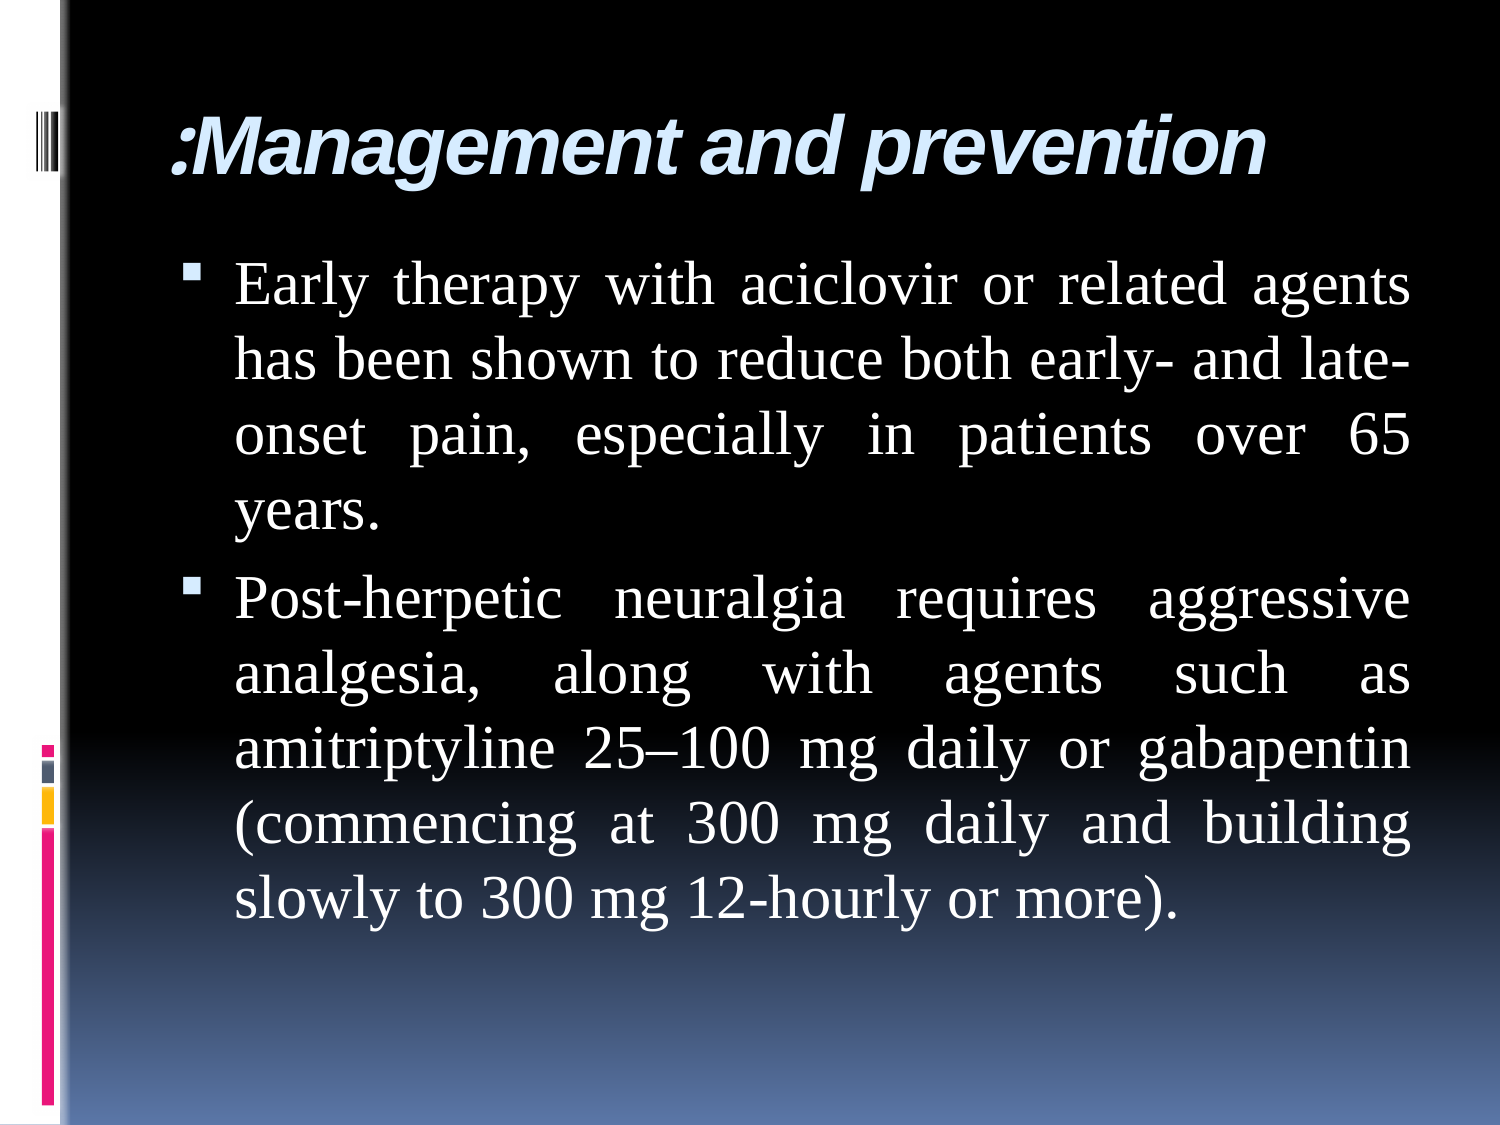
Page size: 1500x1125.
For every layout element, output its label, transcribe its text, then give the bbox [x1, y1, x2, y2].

list Early therapy with aciclovir or related agents has been shown to reduce both early- and late-onset pain, especially in patients over 65 years. Post-herpetic neuralgia requires aggressive analgesia, along with agents such as amitriptyline 25–100 mg daily or gabapentin (commencing at 300 mg daily and building slowly to 300 mg 12-hourly or more). [152, 234, 1428, 985]
title Management and prevention: [150, 83, 1425, 234]
